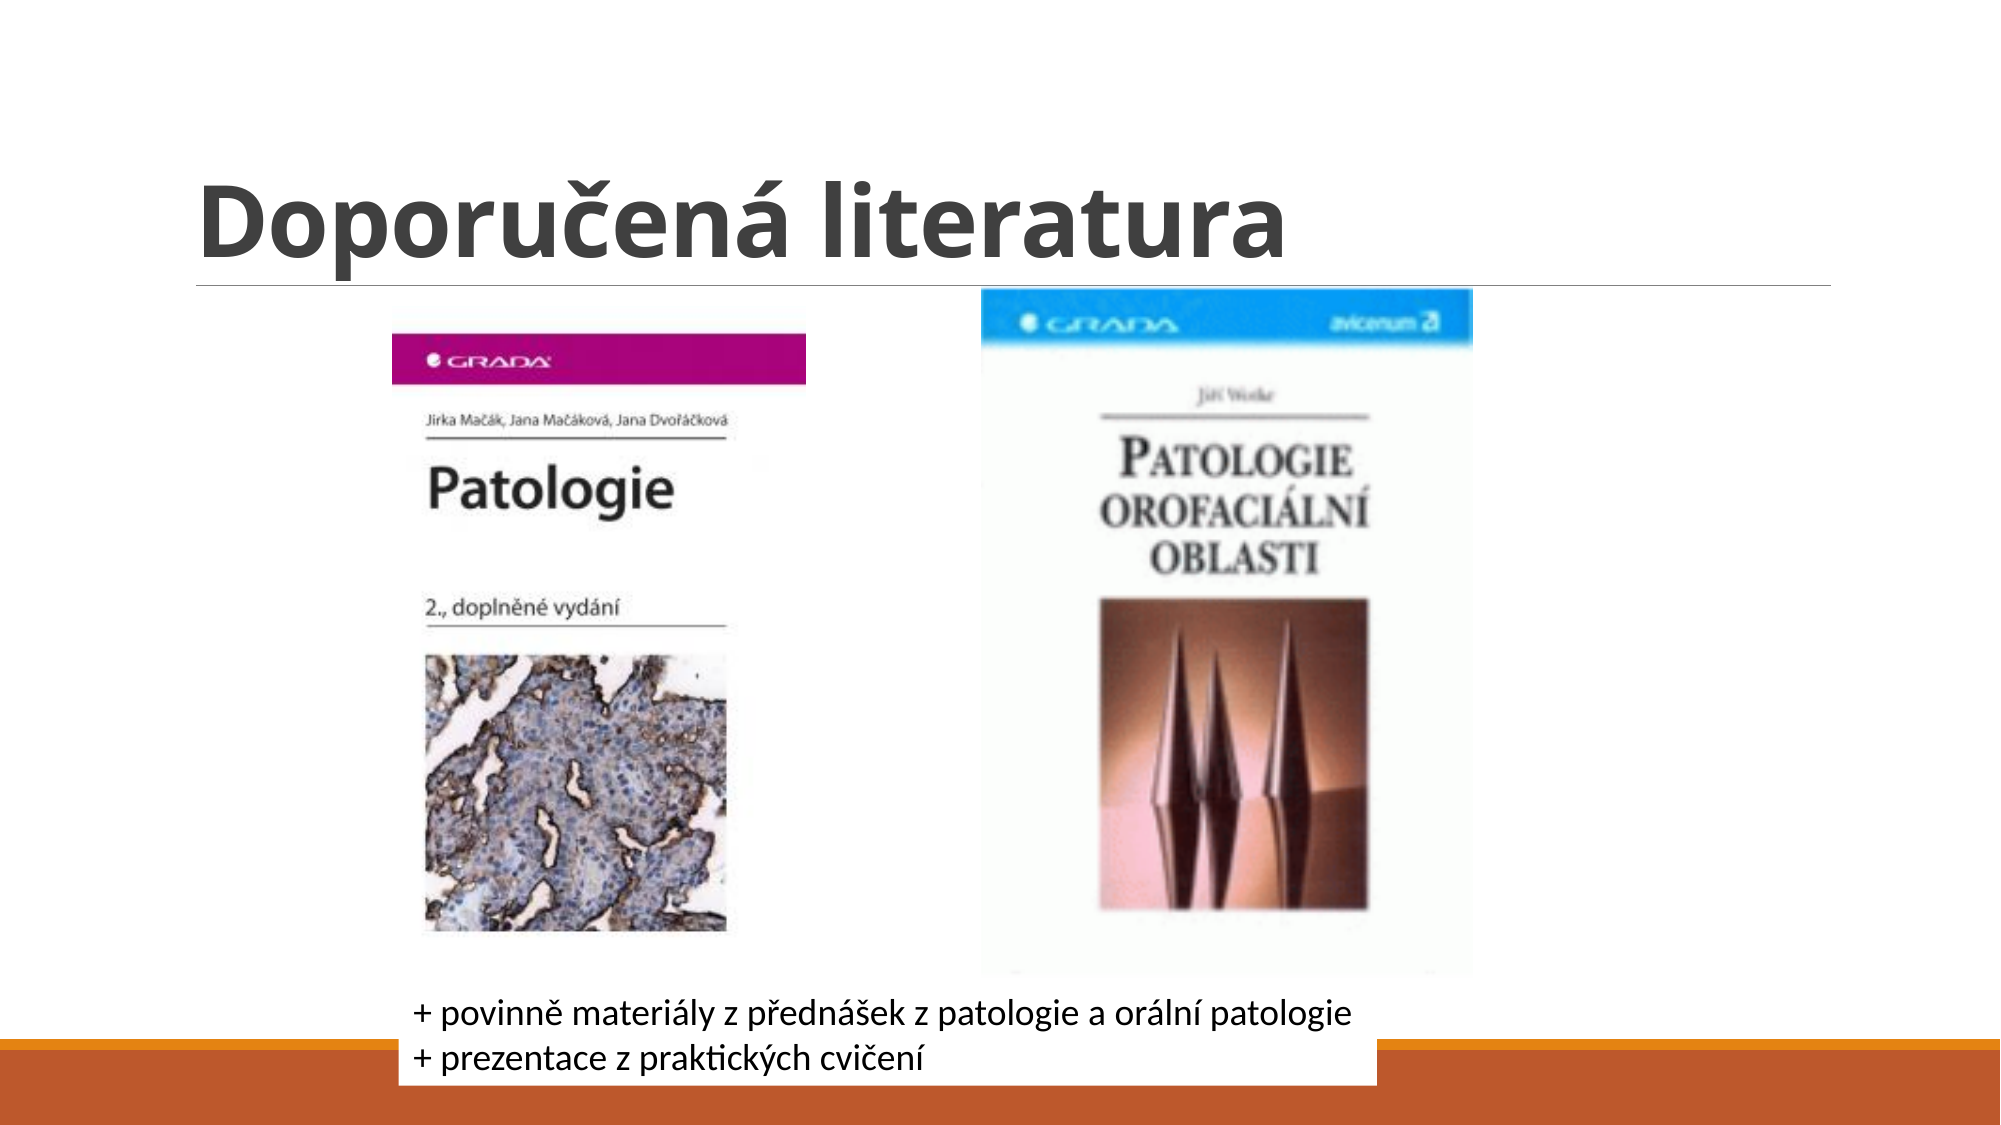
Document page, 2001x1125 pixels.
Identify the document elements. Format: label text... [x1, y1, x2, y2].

picture [980, 284, 1474, 982]
text_box + povinně materiály z přednášek z patologie a orální patologie + prezentace z praktických cvičení [398, 980, 1377, 1086]
title Doporučená literatura [180, 47, 1830, 285]
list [392, 305, 807, 961]
